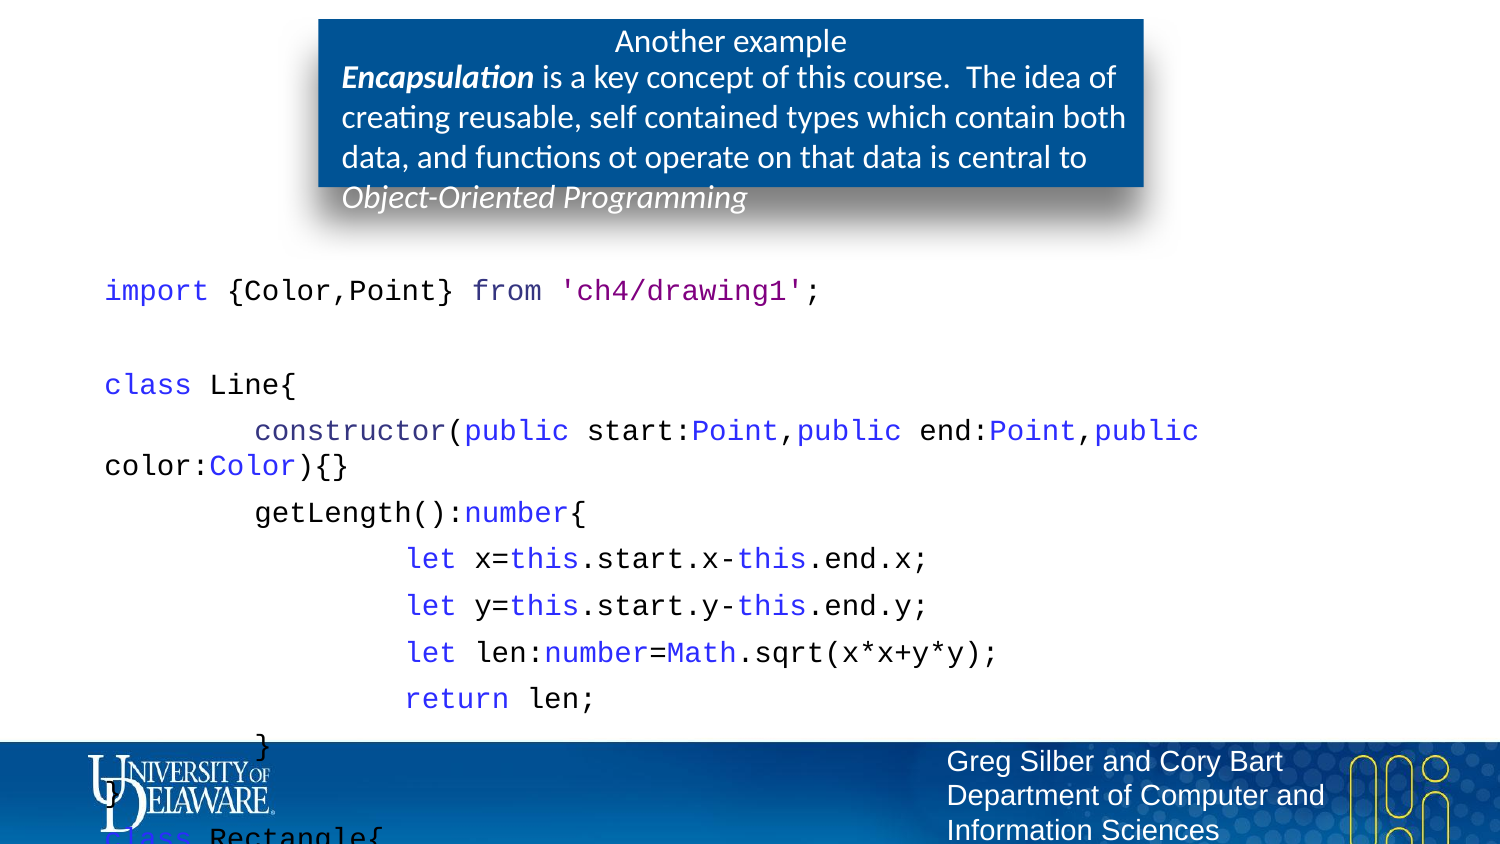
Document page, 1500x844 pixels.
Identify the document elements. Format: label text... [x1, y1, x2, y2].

title Another example [318, 19, 1144, 55]
list Encapsulation is a key concept of this course. The idea of creating reusable, self contained types which contain both data, and functions ot operate on that data is central to Object-Oriented Programming [318, 55, 1146, 186]
picture [0, 0, 1500, 844]
list import {Color,Point} from 'ch4/drawing1'; class Line{ constructor(public start:Point,public end:Point,public color:Color){} getLength():number{ let x=this.start.x-this.end.x; let y=this.start.y-this.end.y; let len:number=Math.sqrt(x*x+y*y); return len; } } class Rectangle{ constructor(public corner1:Point,public corner2:Point,public color:Color){} getArea():number{ let corner3:Point=new Point(this.corner2.x,this.corner1.y,new Color()); let corner4:Point=new Point(this.corner1.x,this.corner2.y,new Color()); let horizLine:Line=new Line(this.corner1,corner3,new Color()); let vertLine:Line=new Line(this.corner1,corner4,new Color()); let area:number=horizLine.getLength()*vertLine.getLength(); return area; } } let rect:Rectangle=new Rectangle(new Point(0,0,new Color()),new Point(100,100,new Color()),new Color()); console.log(rect.getArea()); [89, 212, 1411, 735]
